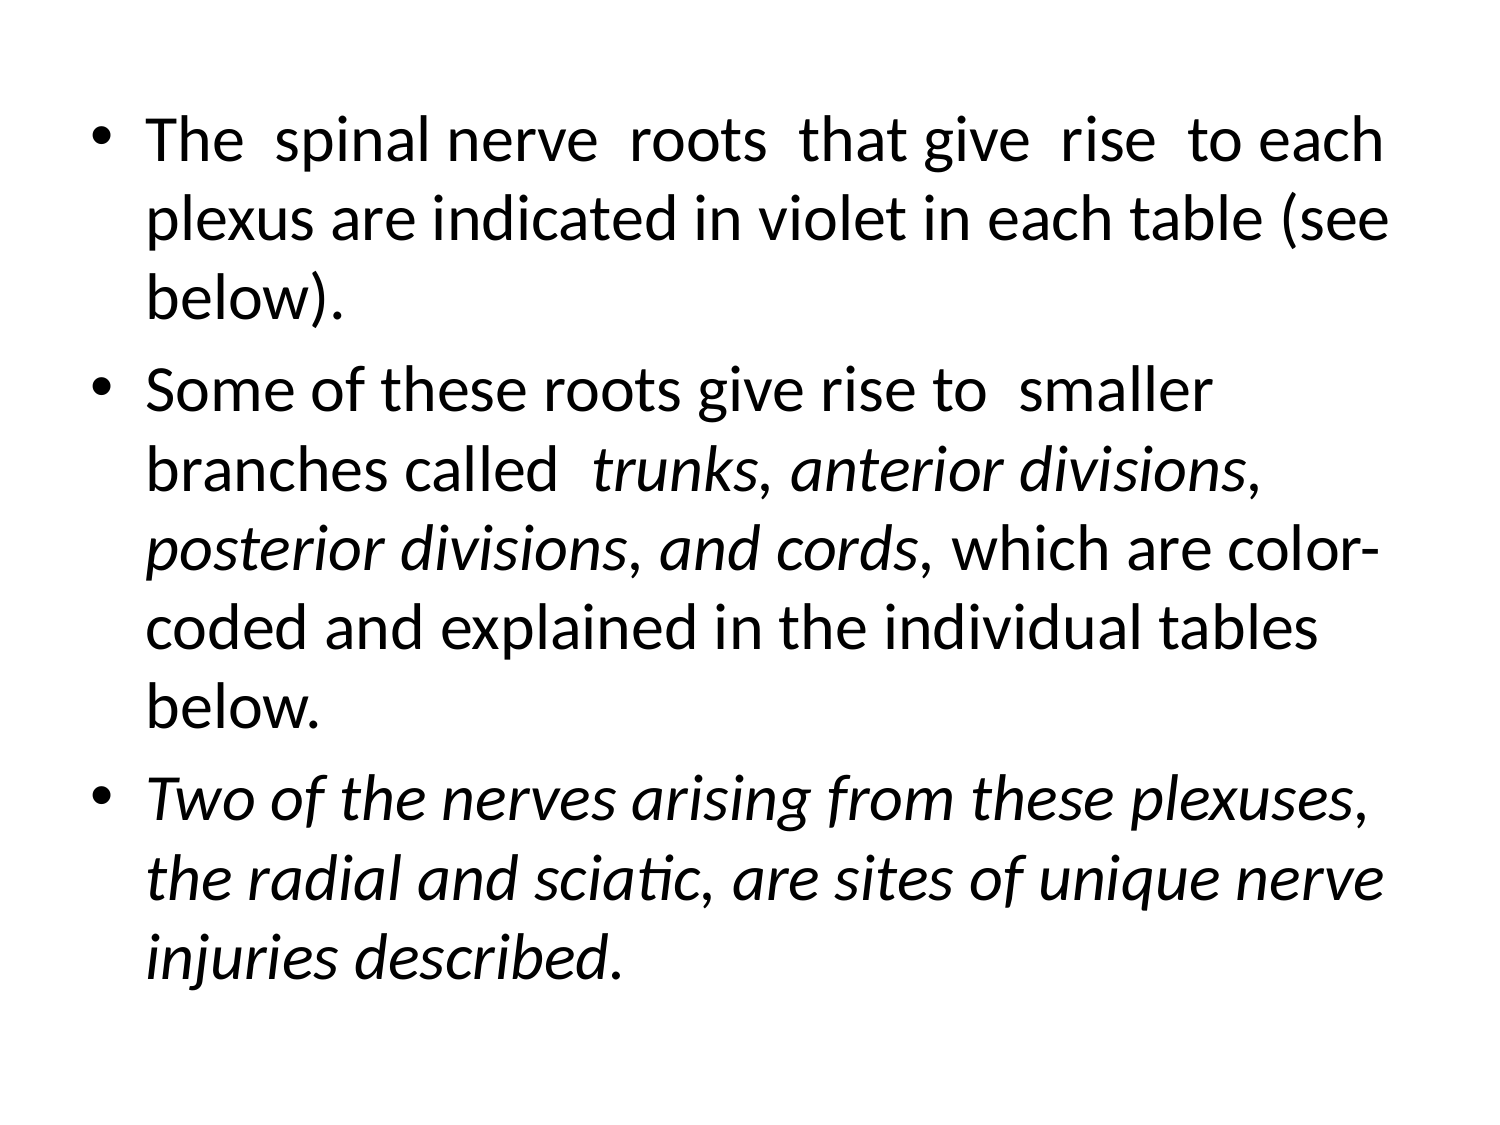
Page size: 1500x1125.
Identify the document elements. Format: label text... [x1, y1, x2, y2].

list The spinal nerve roots that give rise to each plexus are indicated in violet in each table (see below). Some of these roots give rise to smaller branches called trunks, anterior divisions, posterior divisions, and cords, which are color-coded and explained in the individual tables below. Two of the nerves arising from these plexuses, the radial and sciatic, are sites of unique nerve injuries described. [75, 87, 1425, 1005]
